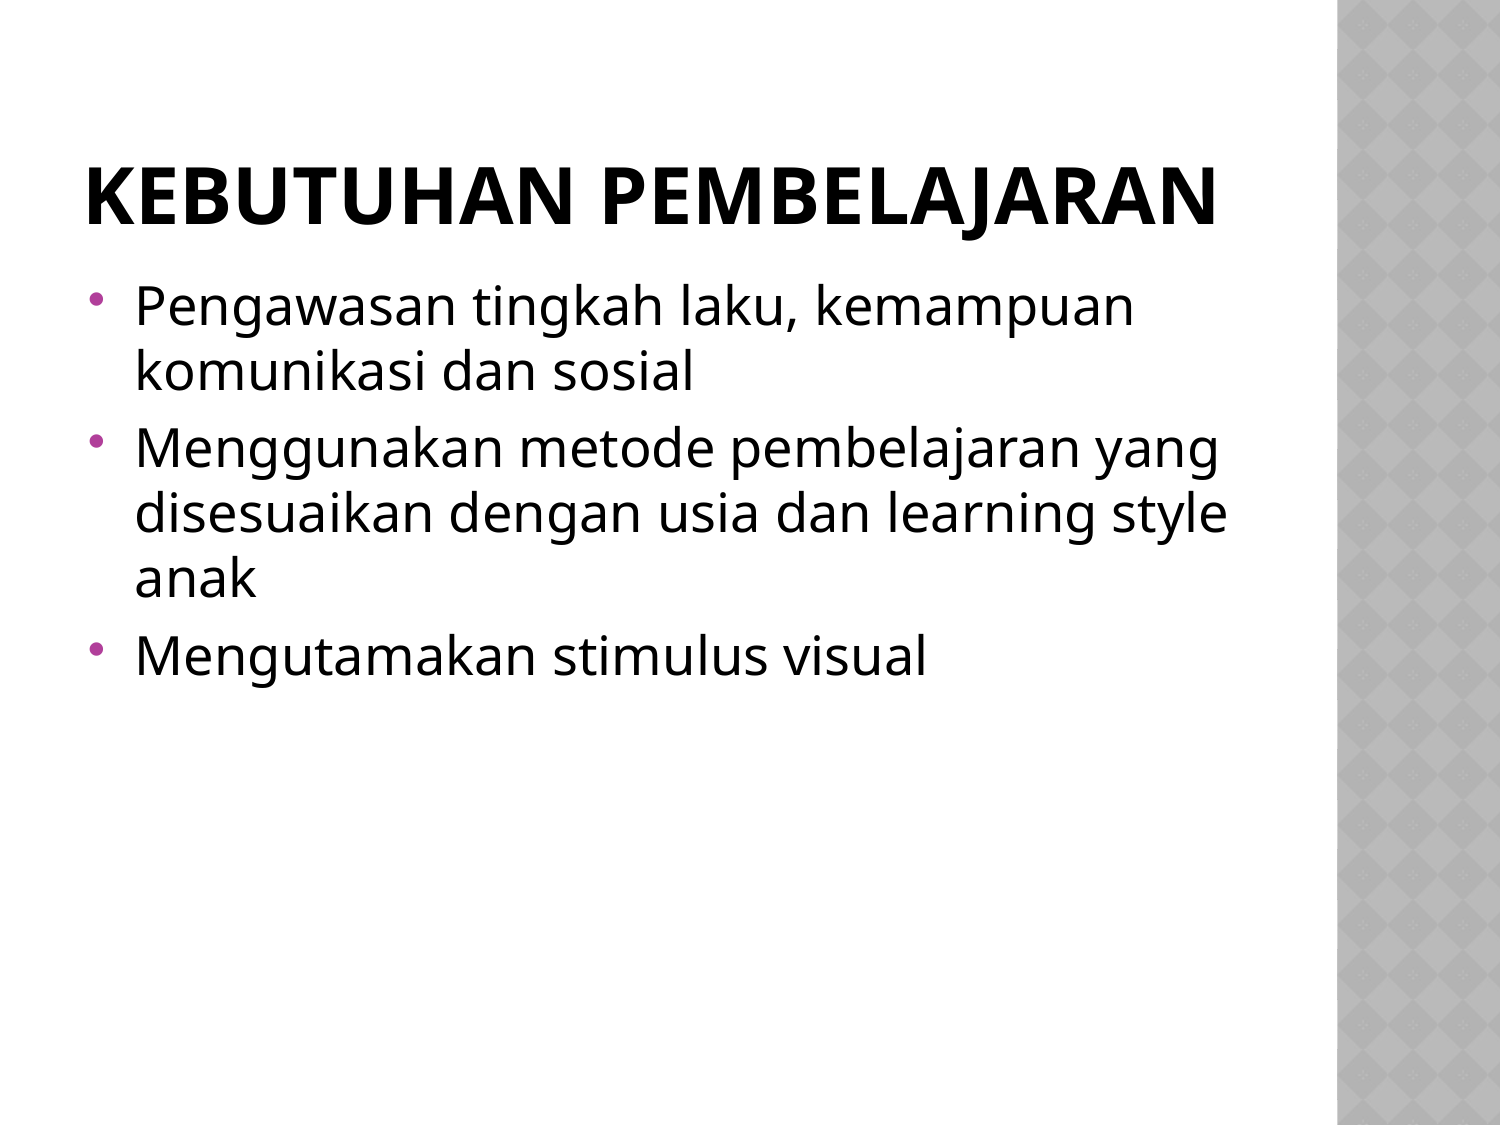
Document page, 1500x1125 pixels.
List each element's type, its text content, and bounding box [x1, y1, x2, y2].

list Pengawasan tingkah laku, kemampuan komunikasi dan sosial Menggunakan metode pembelajaran yang disesuaikan dengan usia dan learning style anak Mengutamakan stimulus visual [75, 264, 1263, 1059]
title Kebutuhan Pembelajaran [75, 52, 1263, 240]
